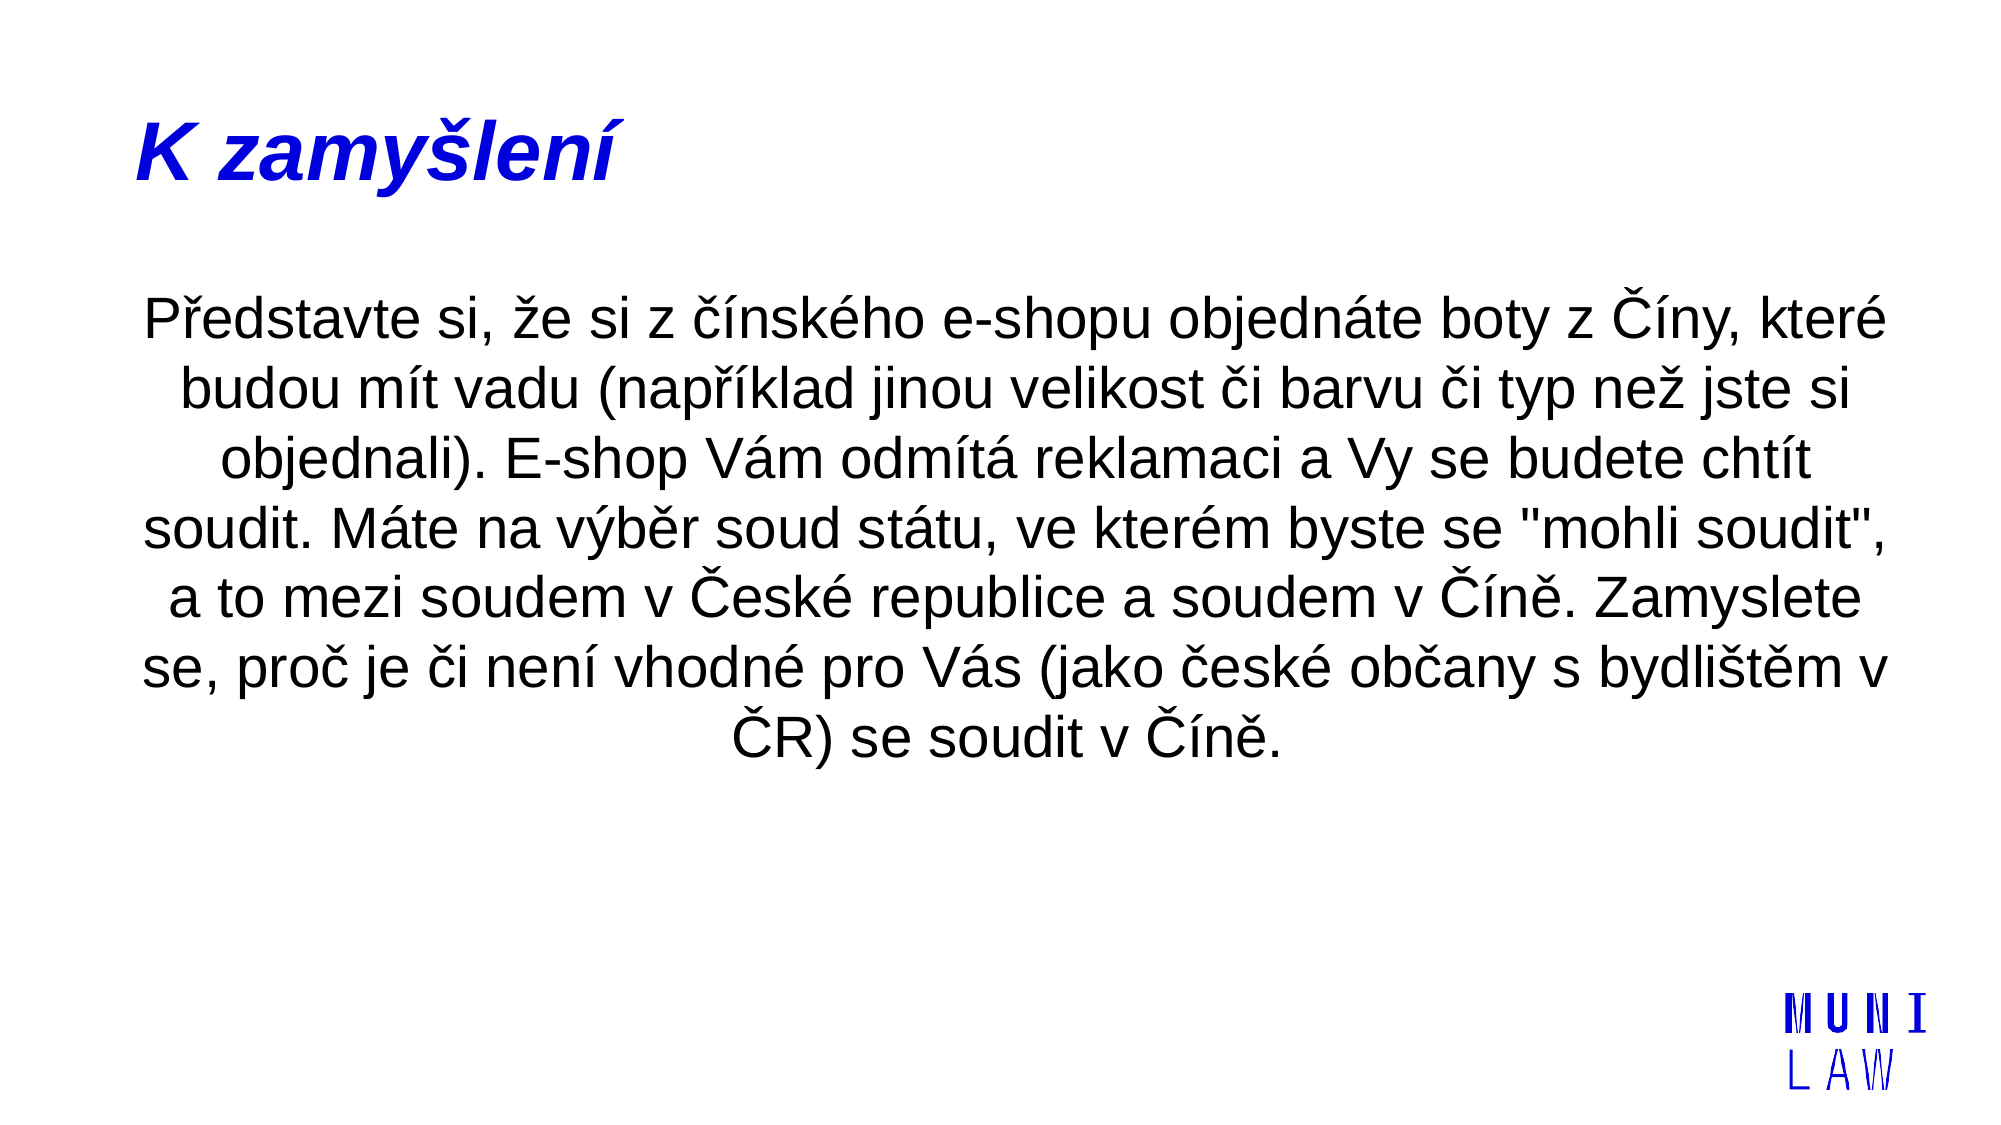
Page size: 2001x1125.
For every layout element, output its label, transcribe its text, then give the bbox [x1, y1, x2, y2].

picture [1785, 993, 1811, 1033]
picture [1827, 993, 1848, 1033]
picture [1867, 993, 1888, 1033]
picture [1826, 1049, 1850, 1090]
title K zamyšlení [134, 97, 1865, 198]
list Představte si, že si z čínského e-shopu objednáte boty z Číny, které budou mít vadu (například jinou velikost či barvu či typ než jste si objednali). E-shop Vám odmítá reklamaci a Vy se budete chtít soudit. Máte na výběr soud státu, ve kterém byste se "mohli soudit", a to mezi soudem v České republice a soudem v Číně. Zamyslete se, proč je či není vhodné pro Vás (jako české občany s bydlištěm v ČR) se soudit v Číně. [137, 279, 1895, 846]
picture [1862, 1049, 1893, 1090]
